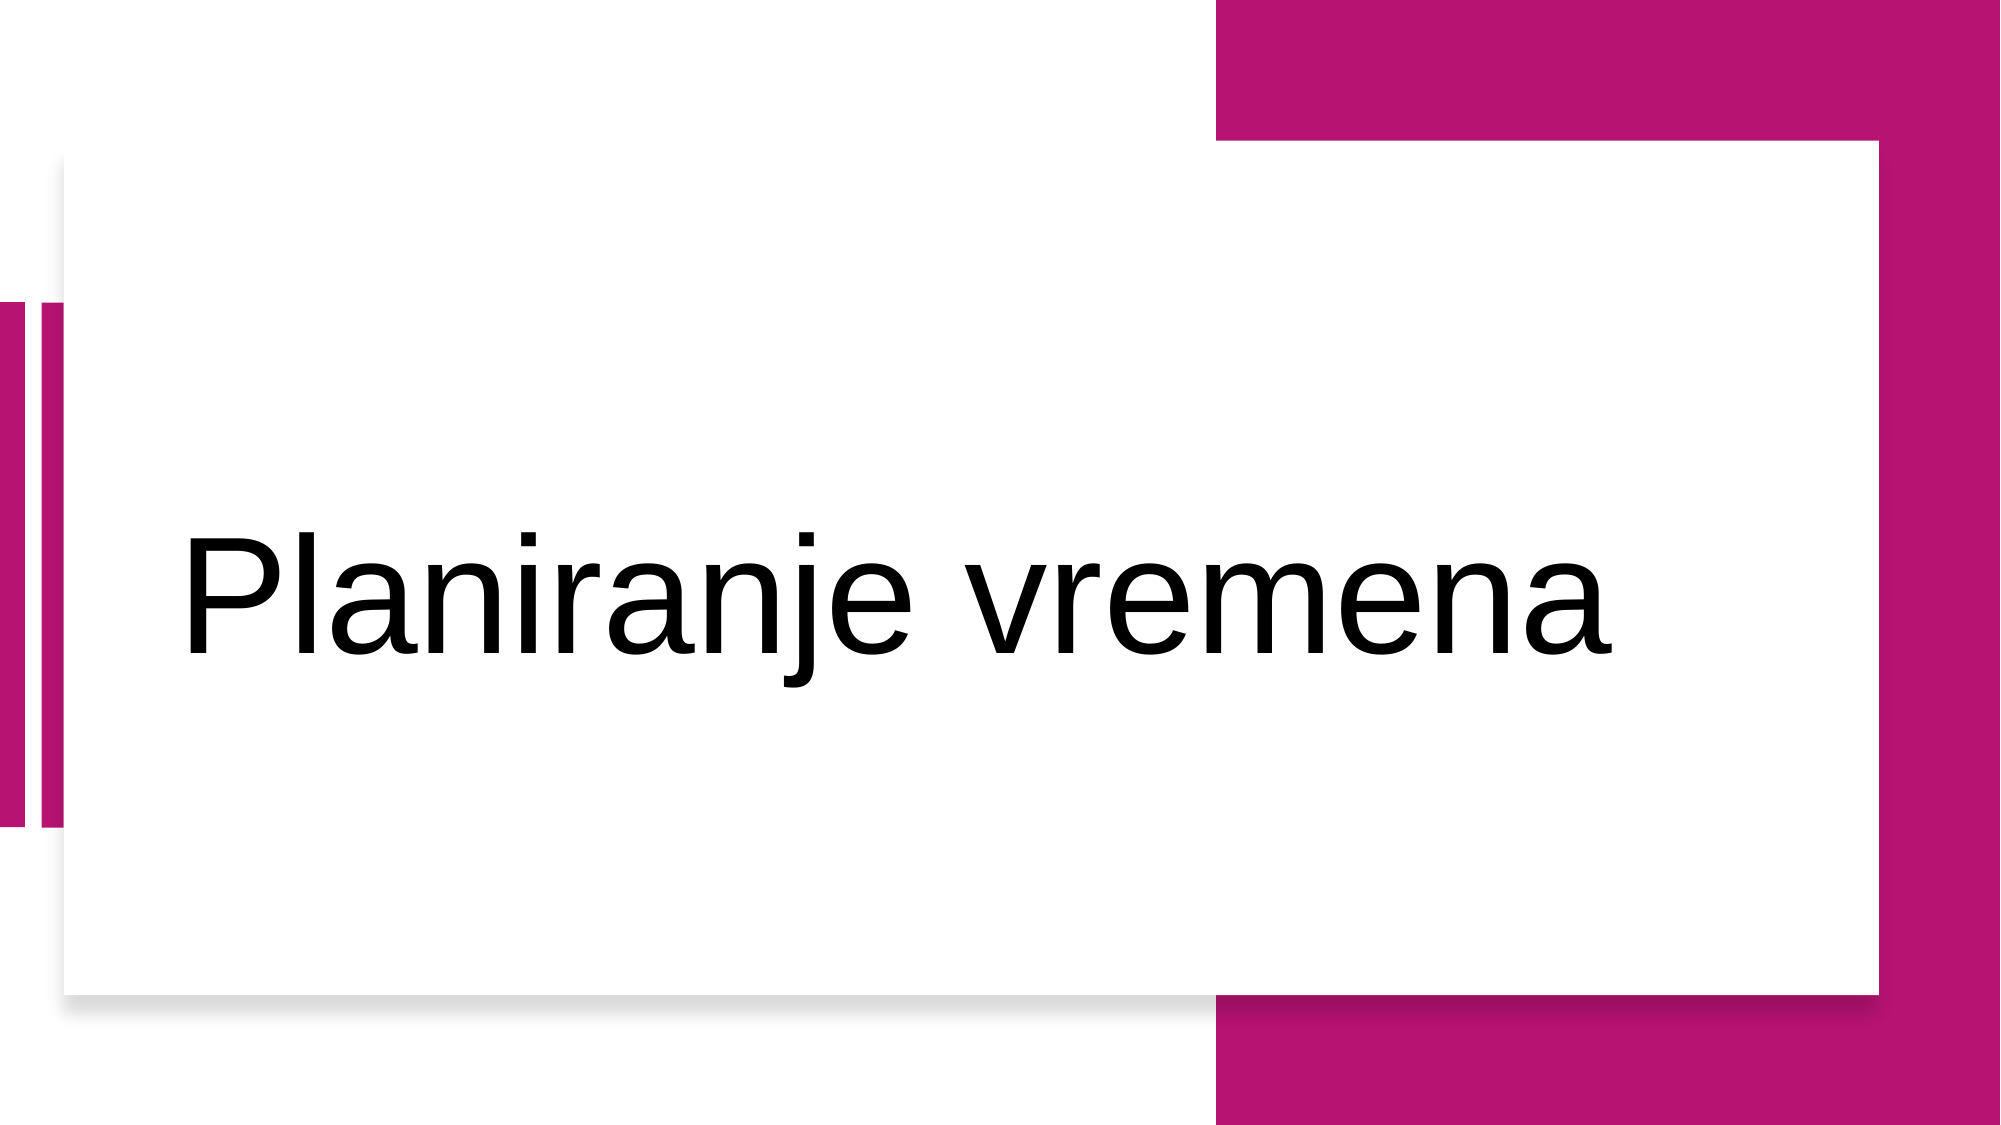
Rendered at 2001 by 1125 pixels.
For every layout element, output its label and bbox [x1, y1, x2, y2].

text_box [0, 302, 25, 828]
text_box [40, 0, 2000, 1125]
